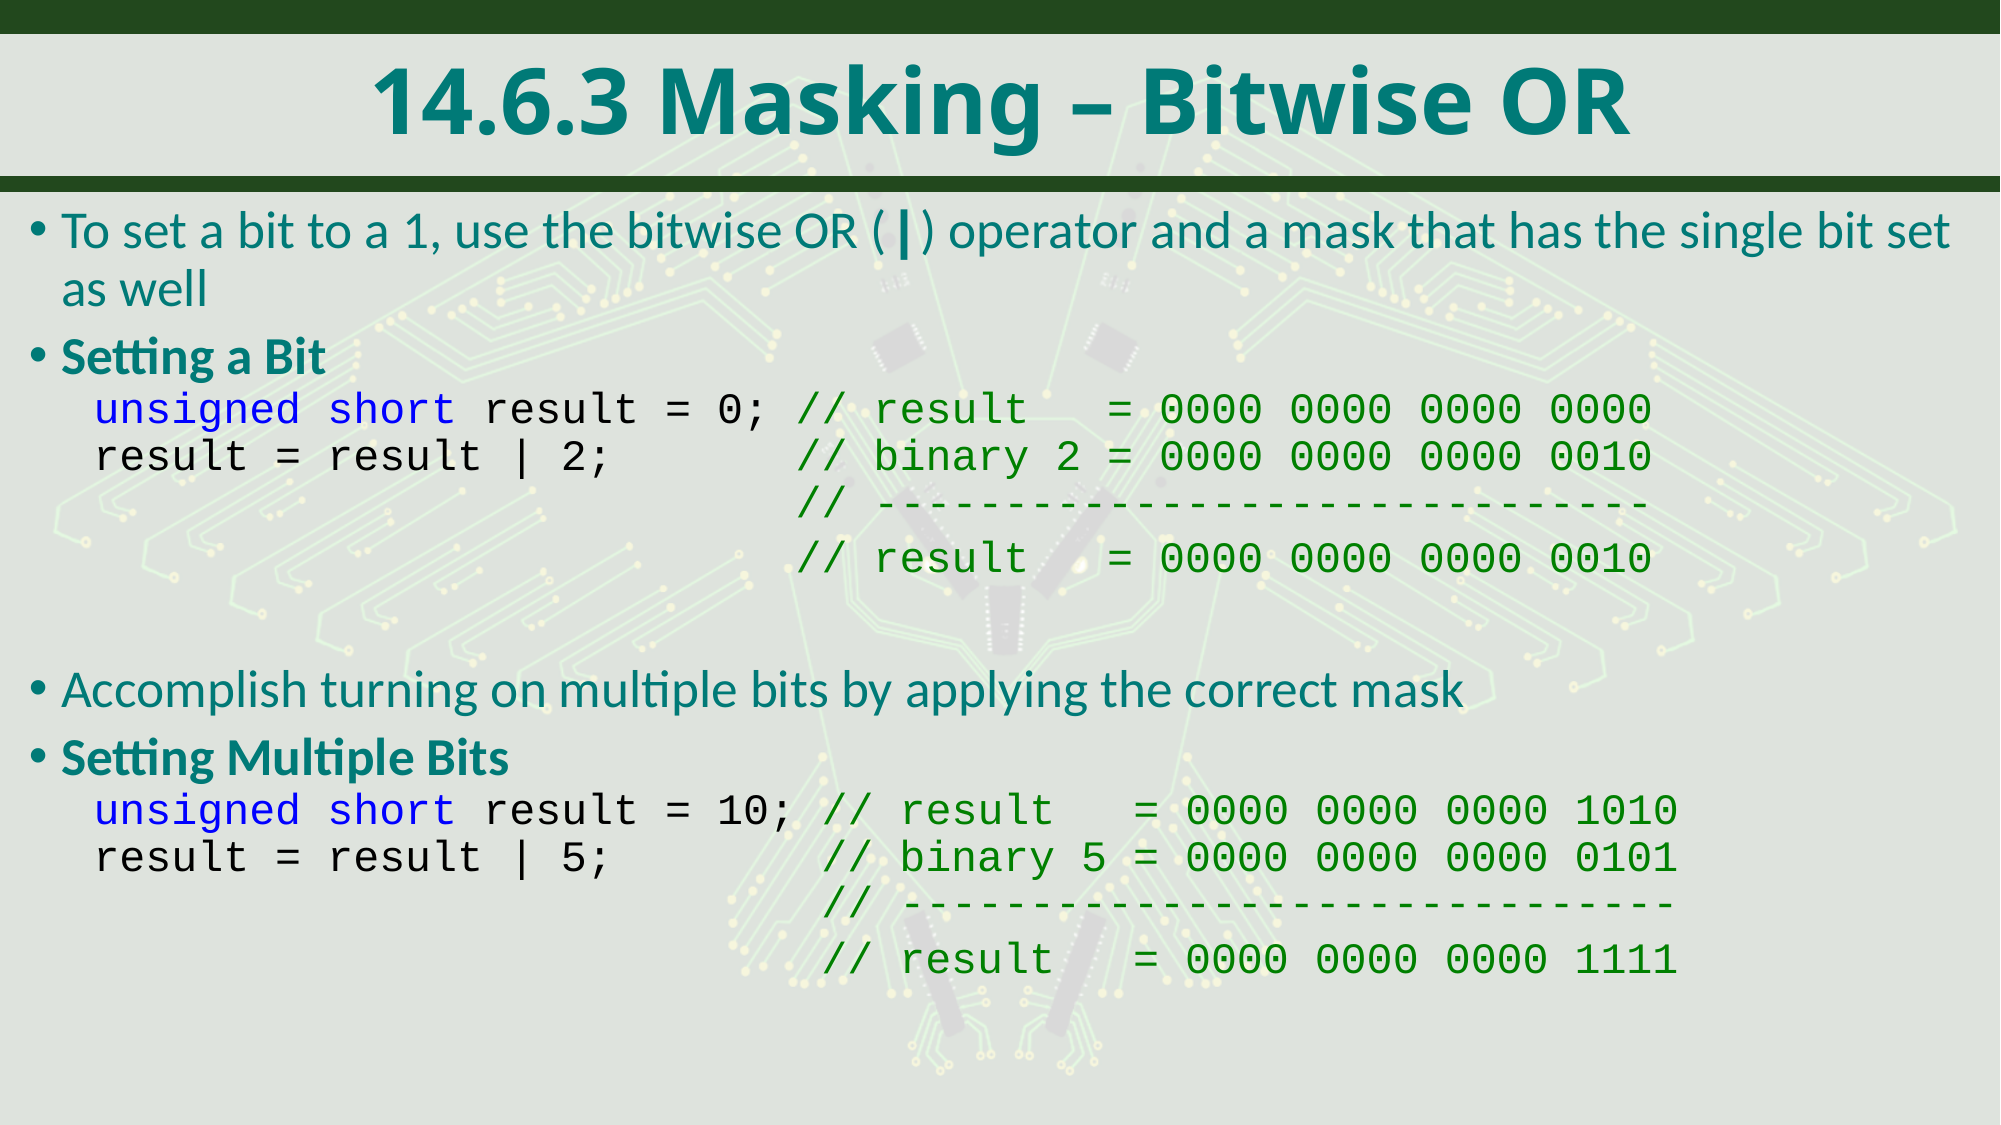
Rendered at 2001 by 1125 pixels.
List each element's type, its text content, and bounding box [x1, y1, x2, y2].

title 14.6.3 Masking – Bitwise OR [13, 36, 1989, 173]
list To set a bit to a 1, use the bitwise OR (|) operator and a mask that has the single bit set as well Setting a Bit unsigned short result = 0; // result = 0000 0000 0000 0000 result = result | 2; // binary 2 = 0000 0000 0000 0010 // ------------------------------ // result = 0000 0000 0000 0010 Accomplish turning on multiple bits by applying the correct mask Setting Multiple Bits unsigned short result = 10; // result = 0000 0000 0000 1010 result = result | 5; // binary 5 = 0000 0000 0000 0101 // ------------------------------ // result = 0000 0000 0000 1111 [13, 195, 1989, 1014]
